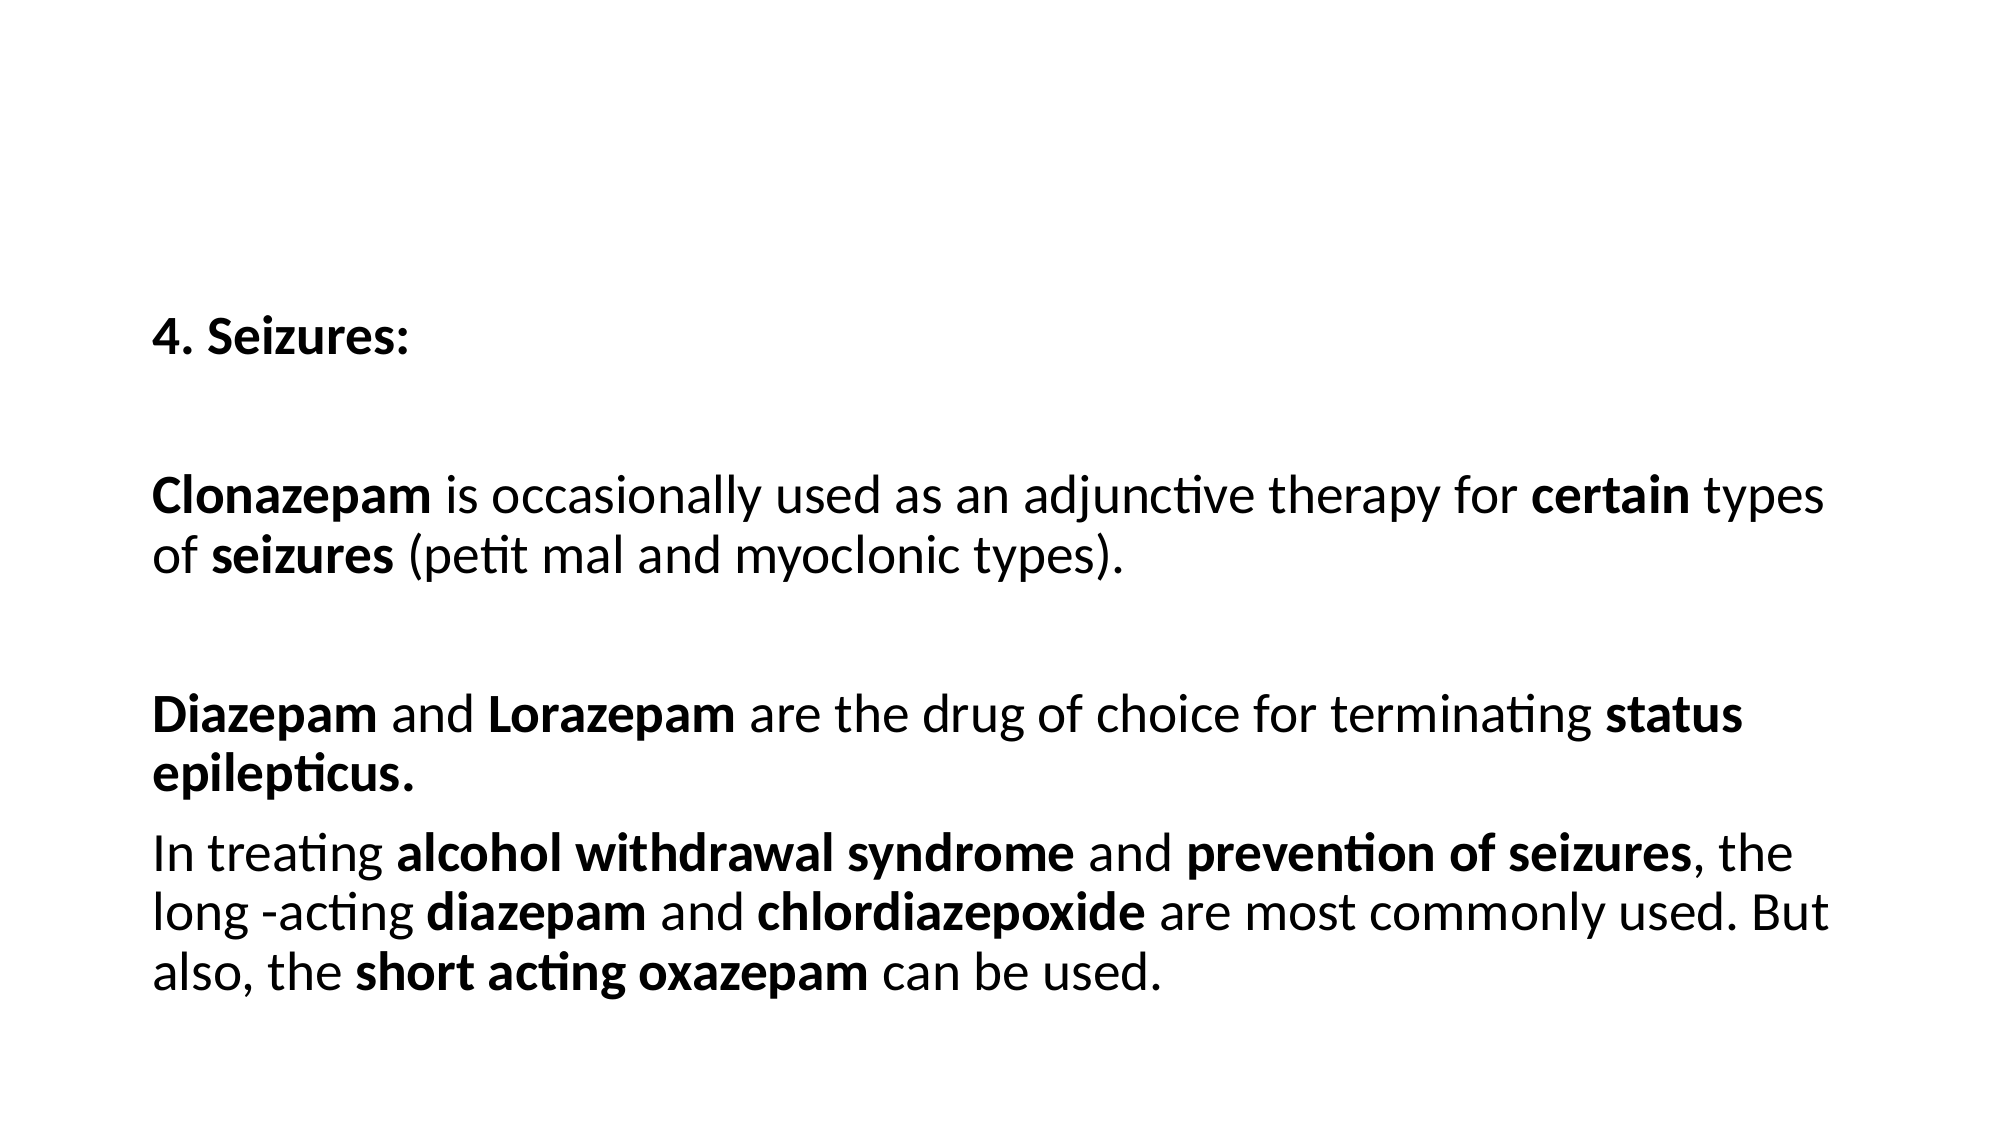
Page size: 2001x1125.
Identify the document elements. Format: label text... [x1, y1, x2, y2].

list 4. Seizures: Clonazepam is occasionally used as an adjunctive therapy for certain types of seizures (petit mal and myoclonic types). Diazepam and Lorazepam are the drug of choice for terminating status epilepticus. In treating alcohol withdrawal syndrome and prevention of seizures, the long -acting diazepam and chlordiazepoxide are most commonly used. But also, the short acting oxazepam can be used. [137, 299, 1863, 1014]
